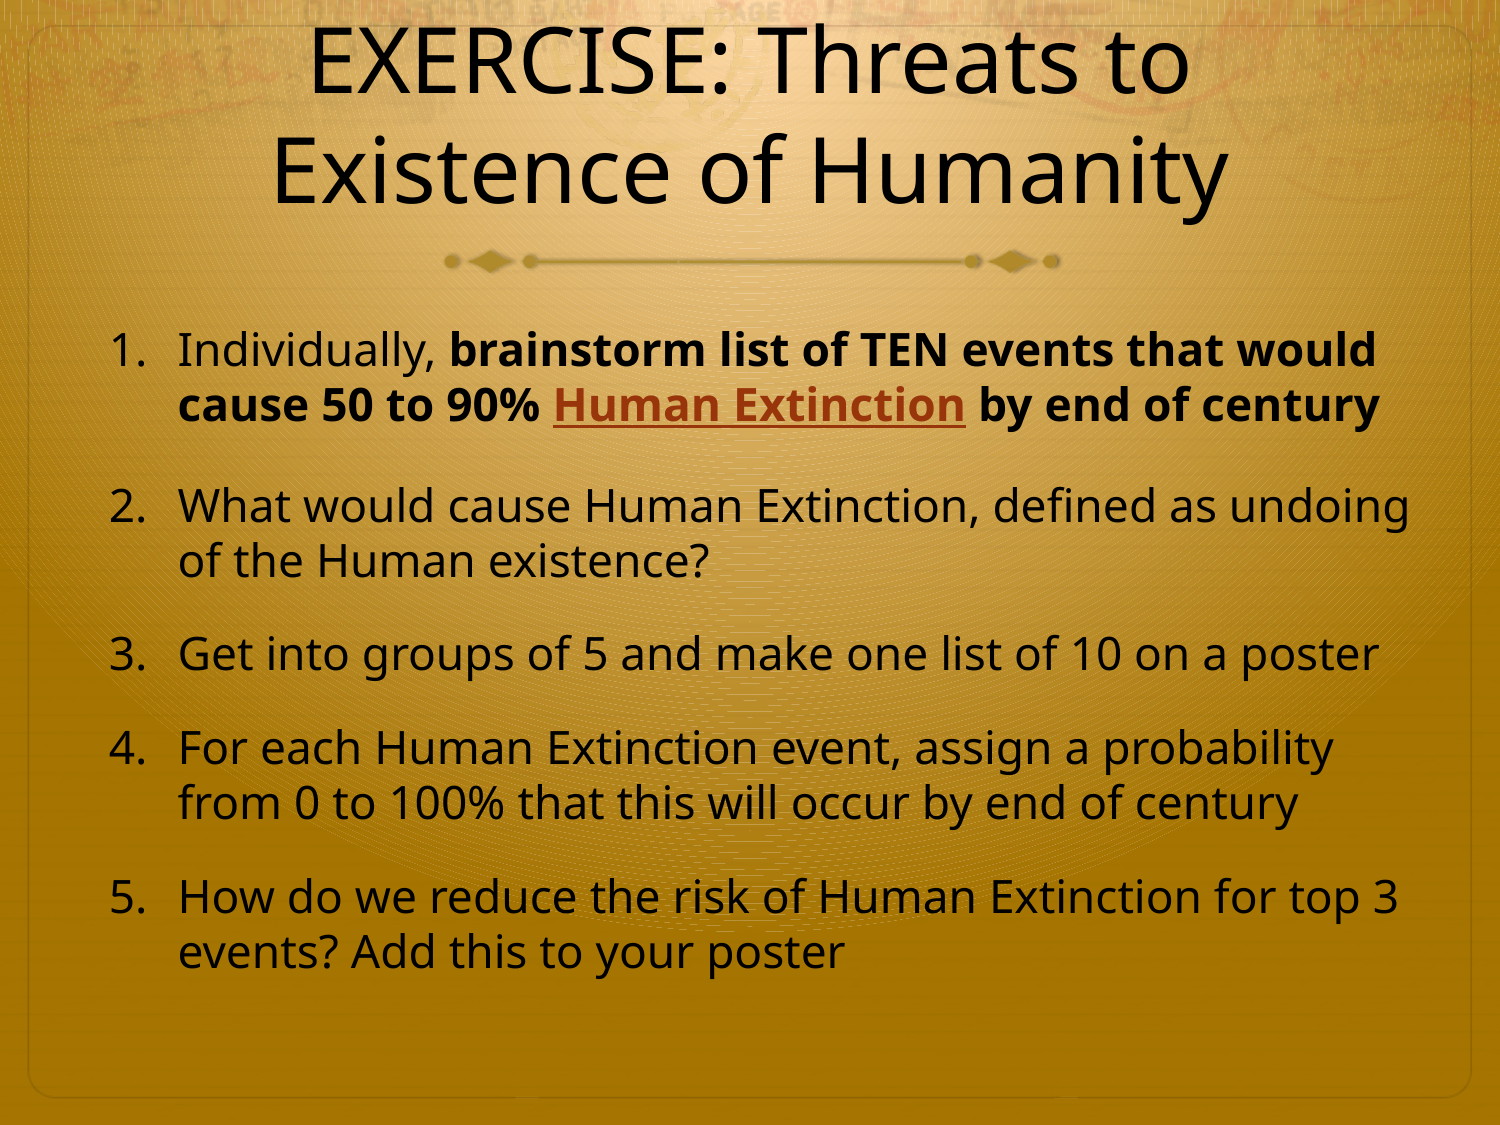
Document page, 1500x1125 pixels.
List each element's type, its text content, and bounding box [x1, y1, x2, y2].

list Individually, brainstorm list of TEN events that would cause 50 to 90% Human Extinction by end of century What would cause Human Extinction, defined as undoing of the Human existence? Get into groups of 5 and make one list of 10 on a poster For each Human Extinction event, assign a probability from 0 to 100% that this will occur by end of century How do we reduce the risk of Human Extinction for top 3 events? Add this to your poster [93, 312, 1440, 1071]
picture [0, 0, 1500, 1125]
title EXERCISE: Threats to Existence of Humanity [93, 45, 1407, 179]
